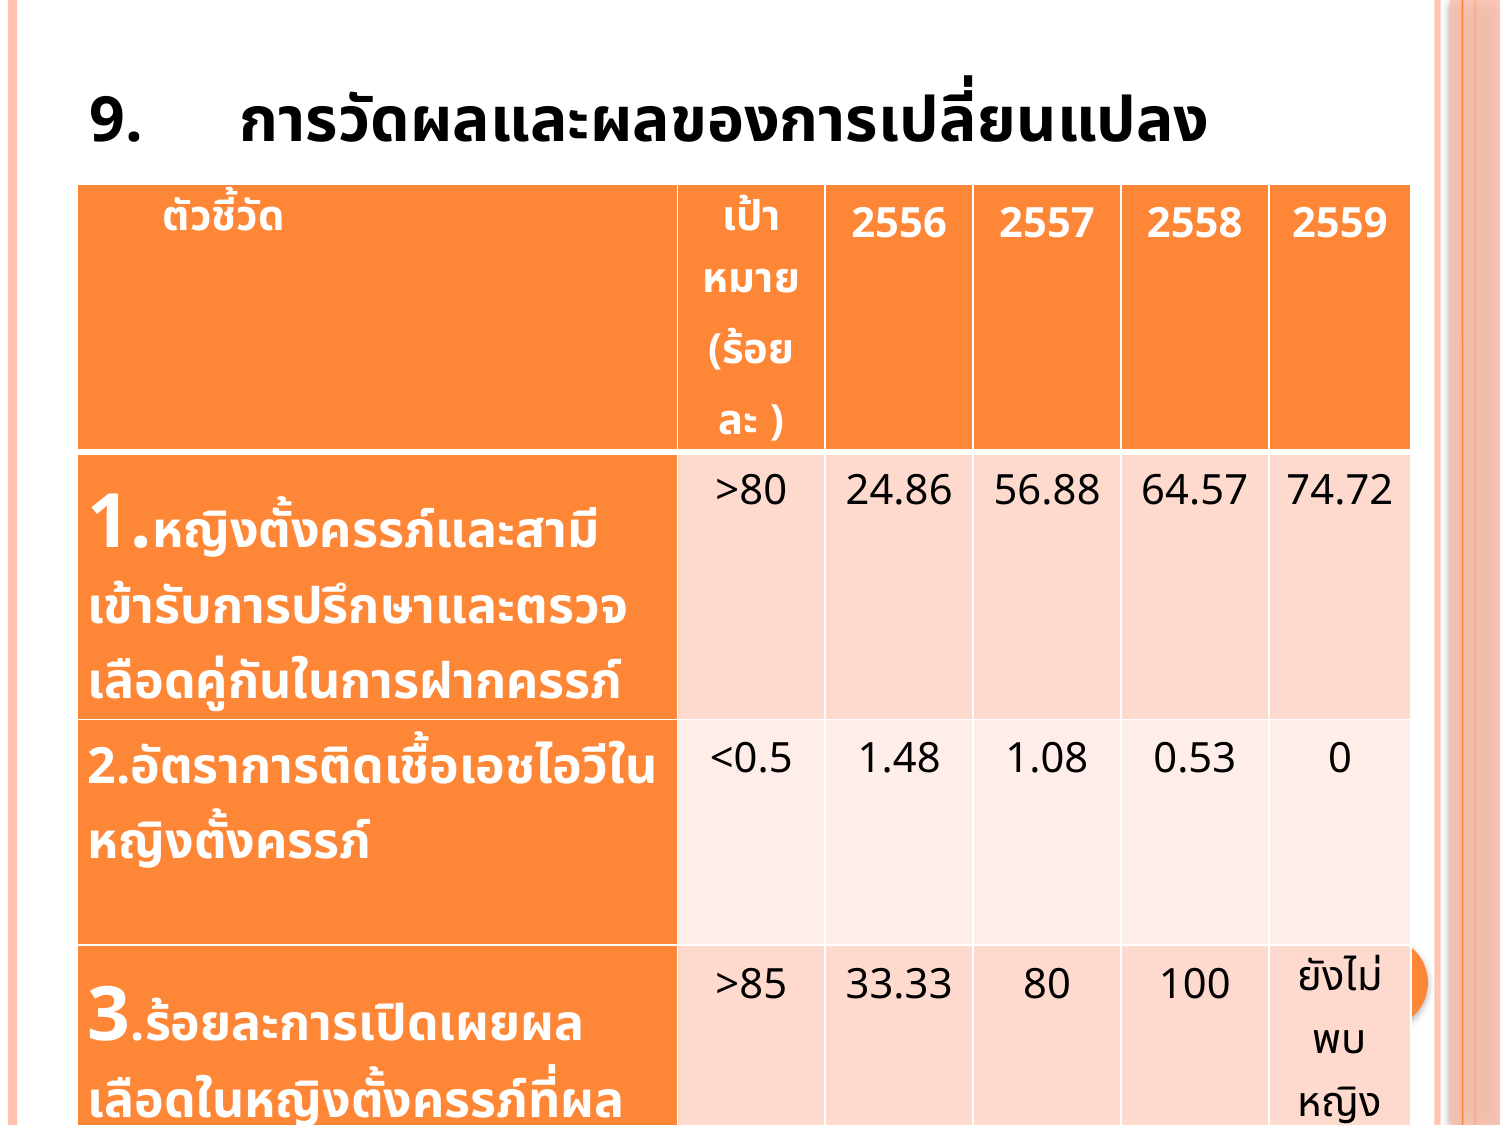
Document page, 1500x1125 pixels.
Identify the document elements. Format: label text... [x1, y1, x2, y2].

table_cell >85 [678, 946, 824, 1125]
table_cell 24.86 [826, 455, 972, 719]
table_cell ยังไม่พบ หญิงตั้งครรภ์ติดเชื้อเอชไอวี [1270, 946, 1410, 1125]
table_header ตัวชี้วัด [78, 185, 677, 449]
table_cell 100 [1122, 946, 1268, 1125]
table_cell 74.72 [1270, 455, 1410, 719]
table_cell 33.33 [826, 946, 972, 1125]
table_cell 1.หญิงตั้งครรภ์และสามีเข้ารับการปรึกษาและตรวจเลือดคู่กันในการฝากครรภ์ [78, 455, 677, 719]
table_cell >80 [678, 455, 824, 719]
table_cell 1.48 [826, 720, 972, 944]
title 9. การวัดผลและผลของการเปลี่ยนแปลง [75, 45, 1300, 161]
table_cell 56.88 [974, 455, 1120, 719]
table_cell 80 [974, 946, 1120, 1125]
table_cell 64.57 [1122, 455, 1268, 719]
table_header 2557 [974, 185, 1120, 449]
table_header 2559 [1270, 185, 1410, 449]
table_cell 1.08 [974, 720, 1120, 944]
table_cell 0 [1270, 720, 1410, 944]
table_header เป้าหมาย (ร้อยละ ) [678, 185, 824, 449]
table_header 2556 [826, 185, 972, 449]
table_cell 0.53 [1122, 720, 1268, 944]
table_cell <0.5 [678, 720, 824, 944]
table_cell 2.อัตราการติดเชื้อเอชไอวีในหญิงตั้งครรภ์ [78, 720, 677, 944]
table_header 2558 [1122, 185, 1268, 449]
table_cell 3.ร้อยละการเปิดเผยผลเลือดในหญิงตั้งครรภ์ที่ผล antihiv positive [78, 946, 677, 1125]
